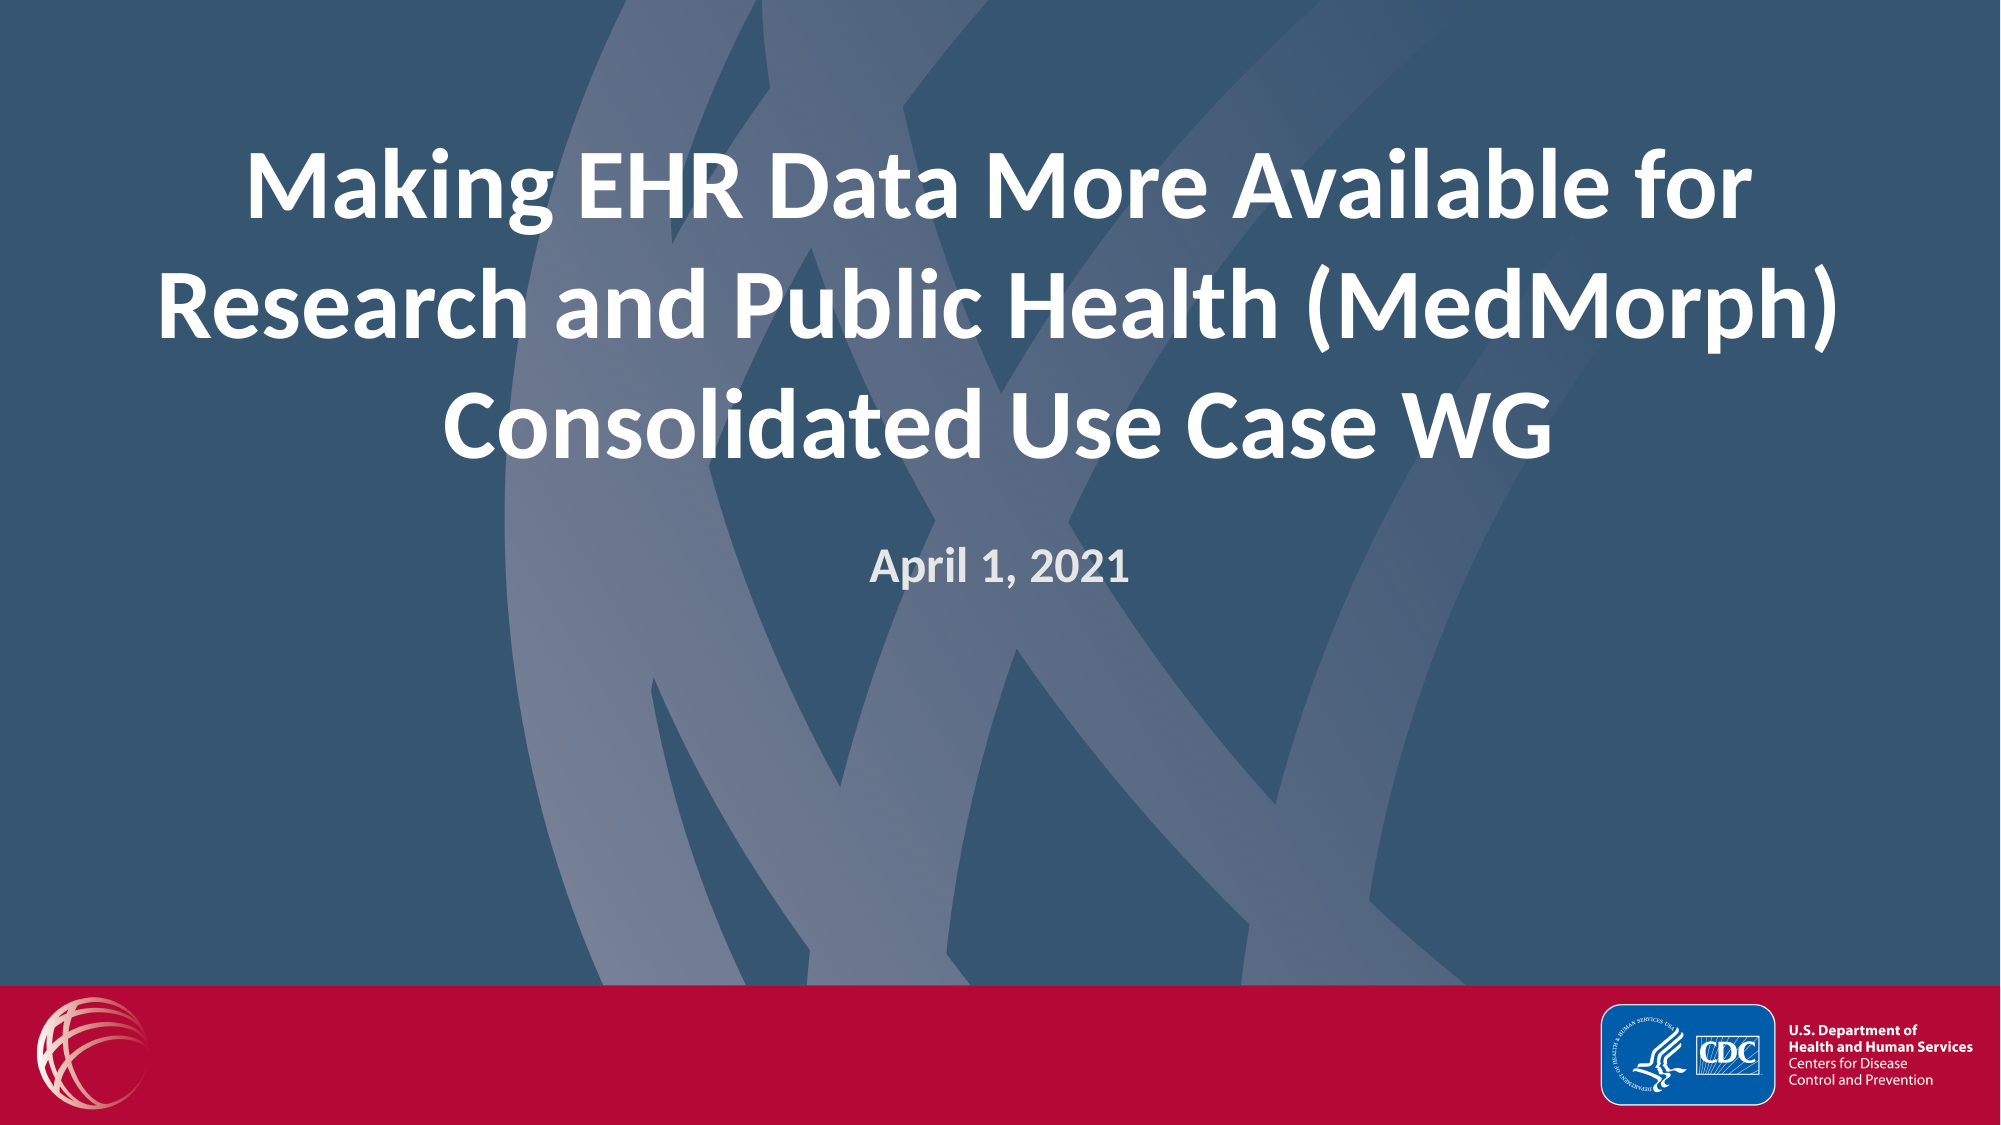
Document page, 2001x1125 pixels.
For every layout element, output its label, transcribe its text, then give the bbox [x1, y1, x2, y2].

text_box [0, 1021, 2000, 1108]
subtitle April 1, 2021 [0, 532, 2000, 1015]
picture [0, 0, 2001, 1125]
text_box Making EHR Data More Available for Research and Public Health (MedMorph) Consolidated Use Case WG [115, 110, 1885, 486]
picture [33, 1068, 75, 1100]
